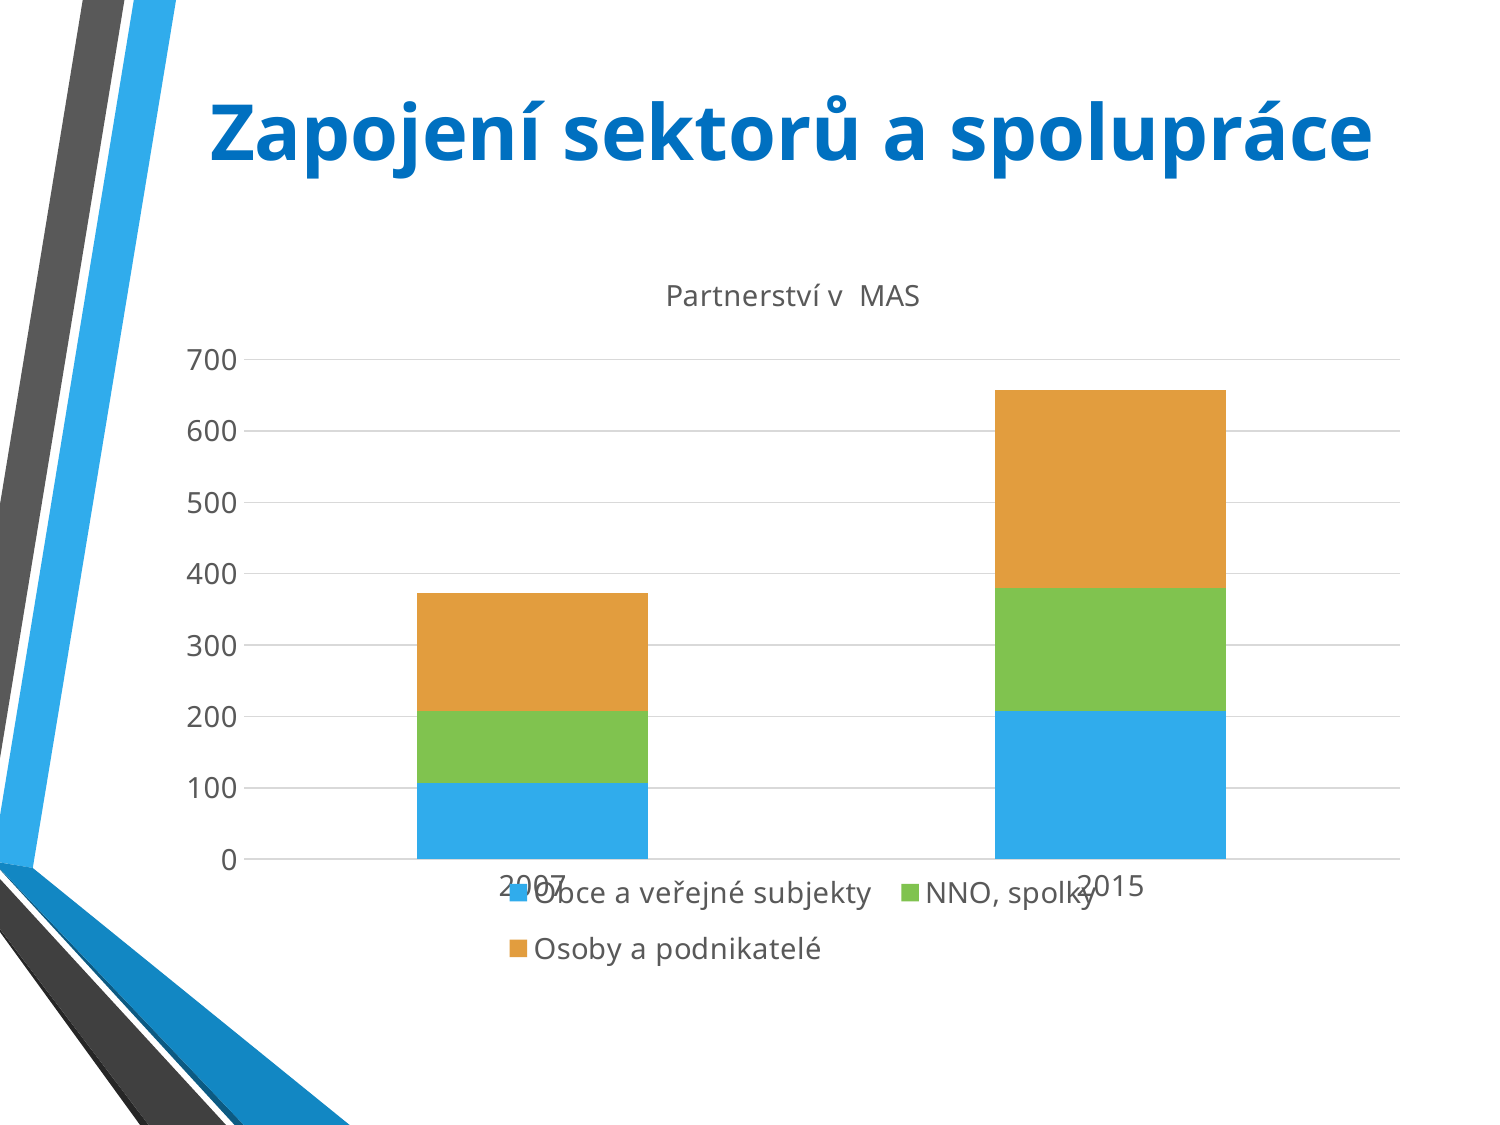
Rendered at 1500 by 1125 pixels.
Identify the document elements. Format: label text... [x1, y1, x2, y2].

title Zapojení sektorů a spolupráce [161, 75, 1425, 185]
chart [160, 243, 1426, 985]
